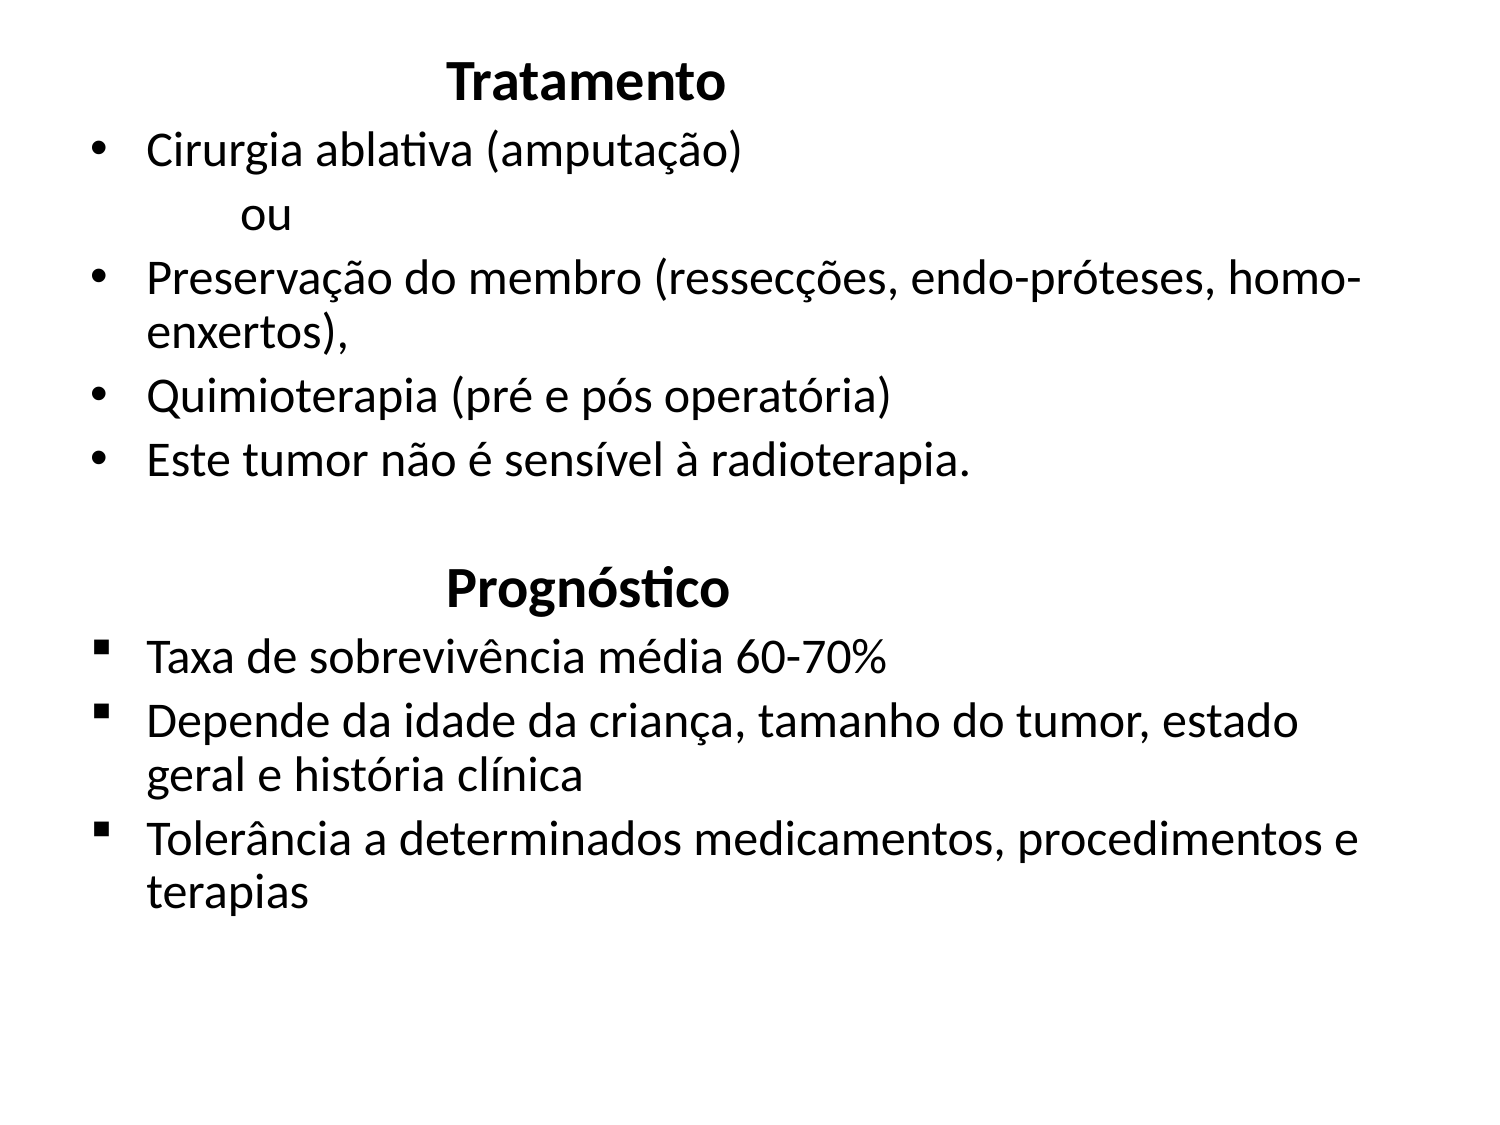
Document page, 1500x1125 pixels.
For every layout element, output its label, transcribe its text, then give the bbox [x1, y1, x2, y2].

list Tratamento Cirurgia ablativa (amputação) ou Preservação do membro (ressecções, endo-próteses, homo-enxertos), Quimioterapia (pré e pós operatória) Este tumor não é sensível à radioterapia. Prognóstico Taxa de sobrevivência média 60-70% Depende da idade da criança, tamanho do tumor, estado geral e história clínica Tolerância a determinados medicamentos, procedimentos e terapias [75, 42, 1425, 1047]
